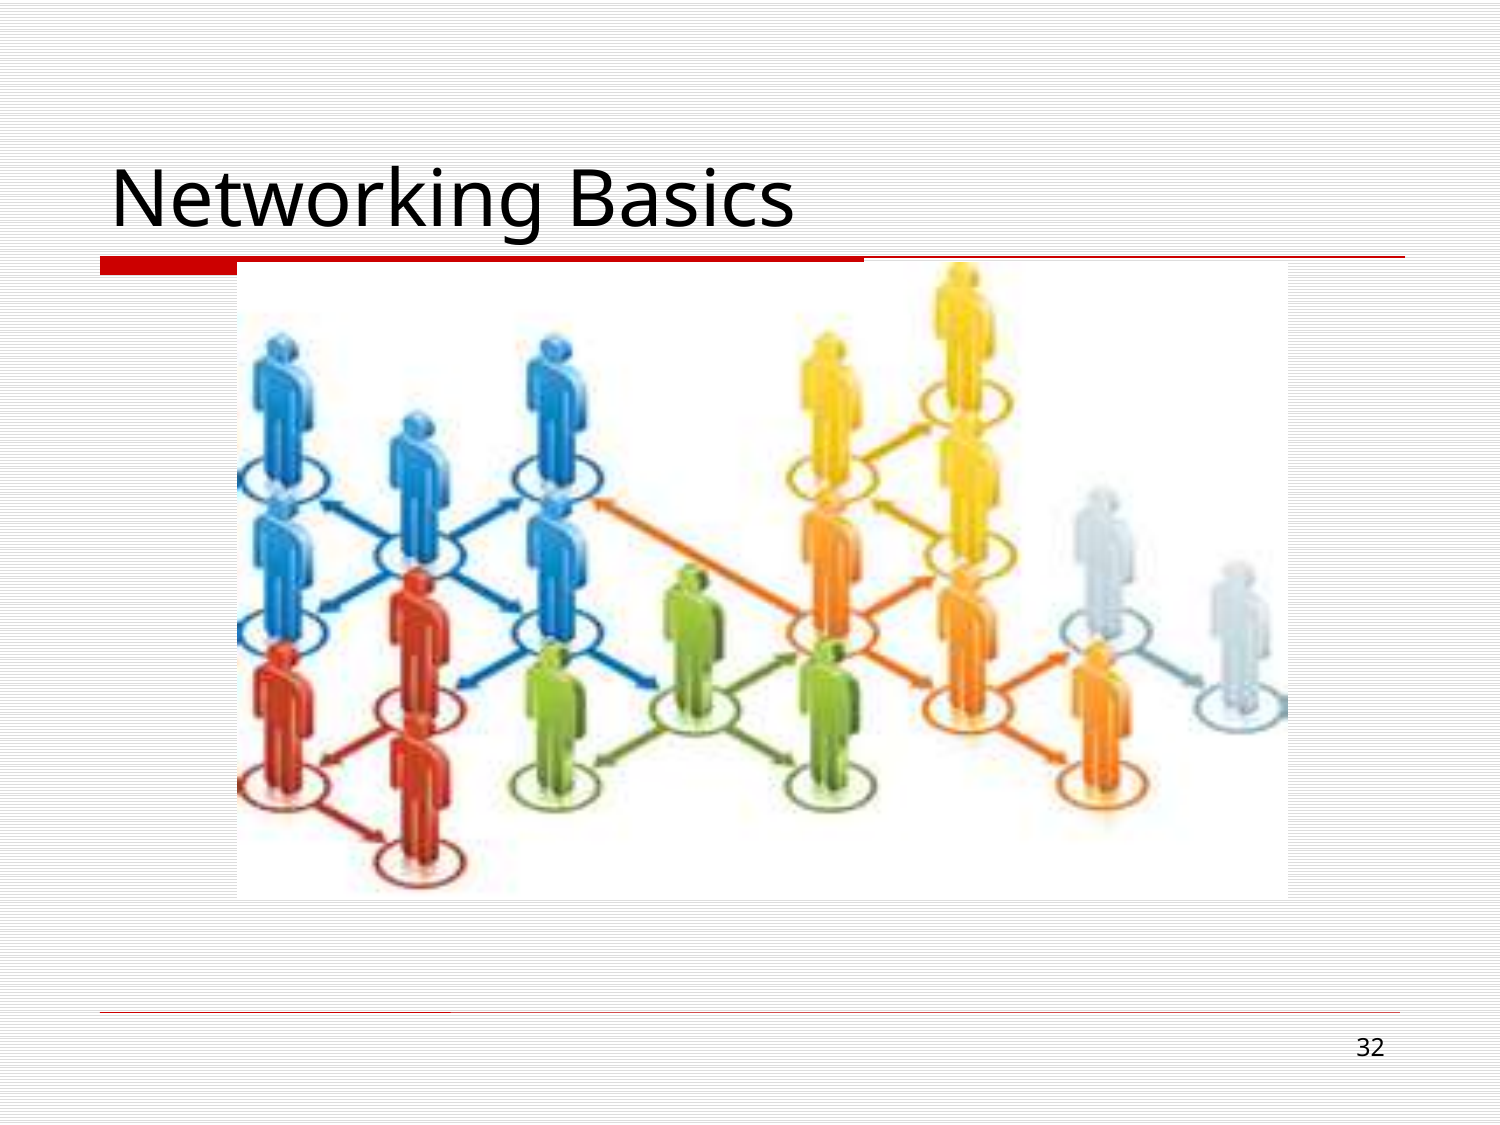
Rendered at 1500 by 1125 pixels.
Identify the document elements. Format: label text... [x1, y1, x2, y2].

title Networking Basics [93, 49, 1407, 250]
slide_number 32 [1074, 1024, 1401, 1103]
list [237, 262, 1288, 901]
